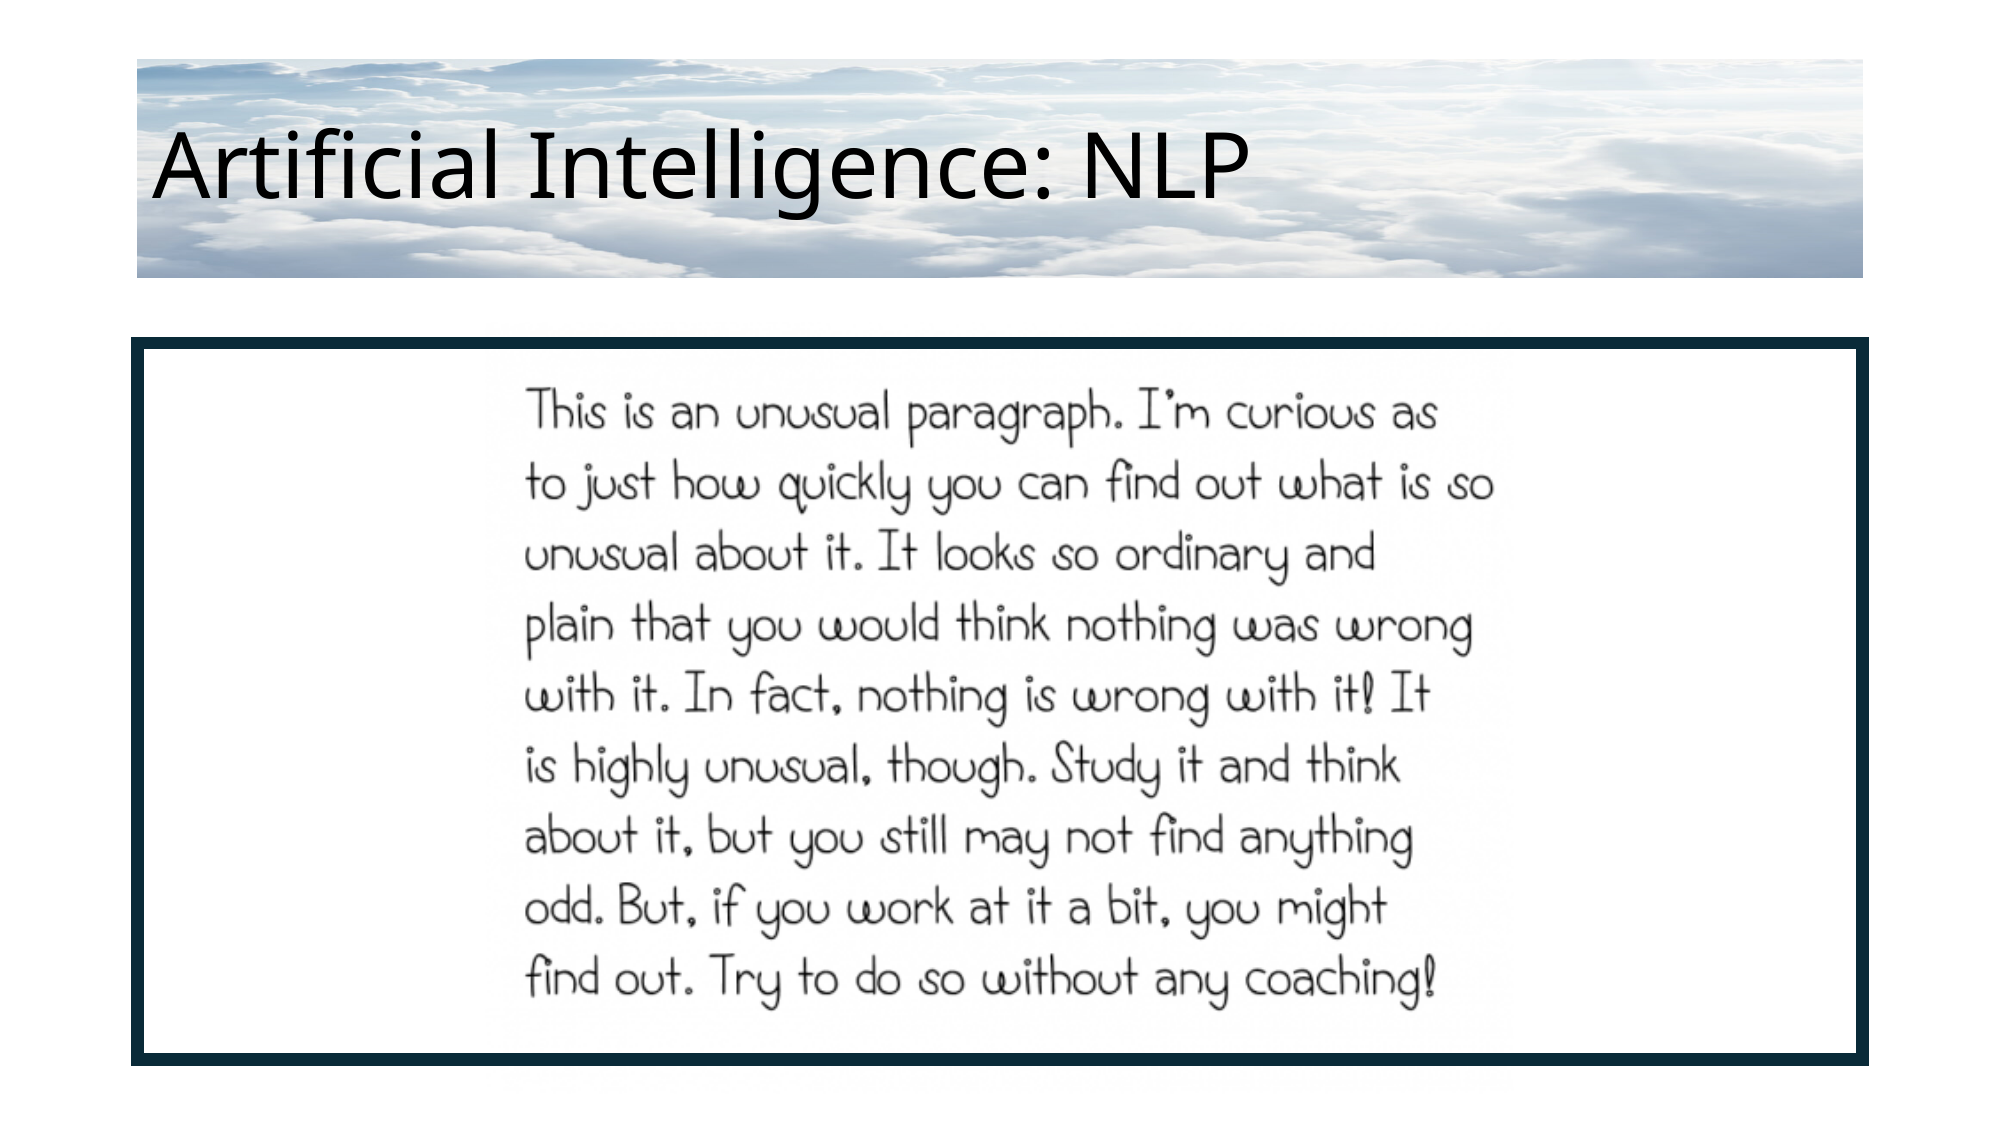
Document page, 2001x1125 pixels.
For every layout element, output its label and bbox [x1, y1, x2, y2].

text_box [1515, 341, 1864, 1061]
picture [485, 322, 1515, 1095]
picture [136, 59, 1863, 278]
text_box [136, 341, 485, 1061]
